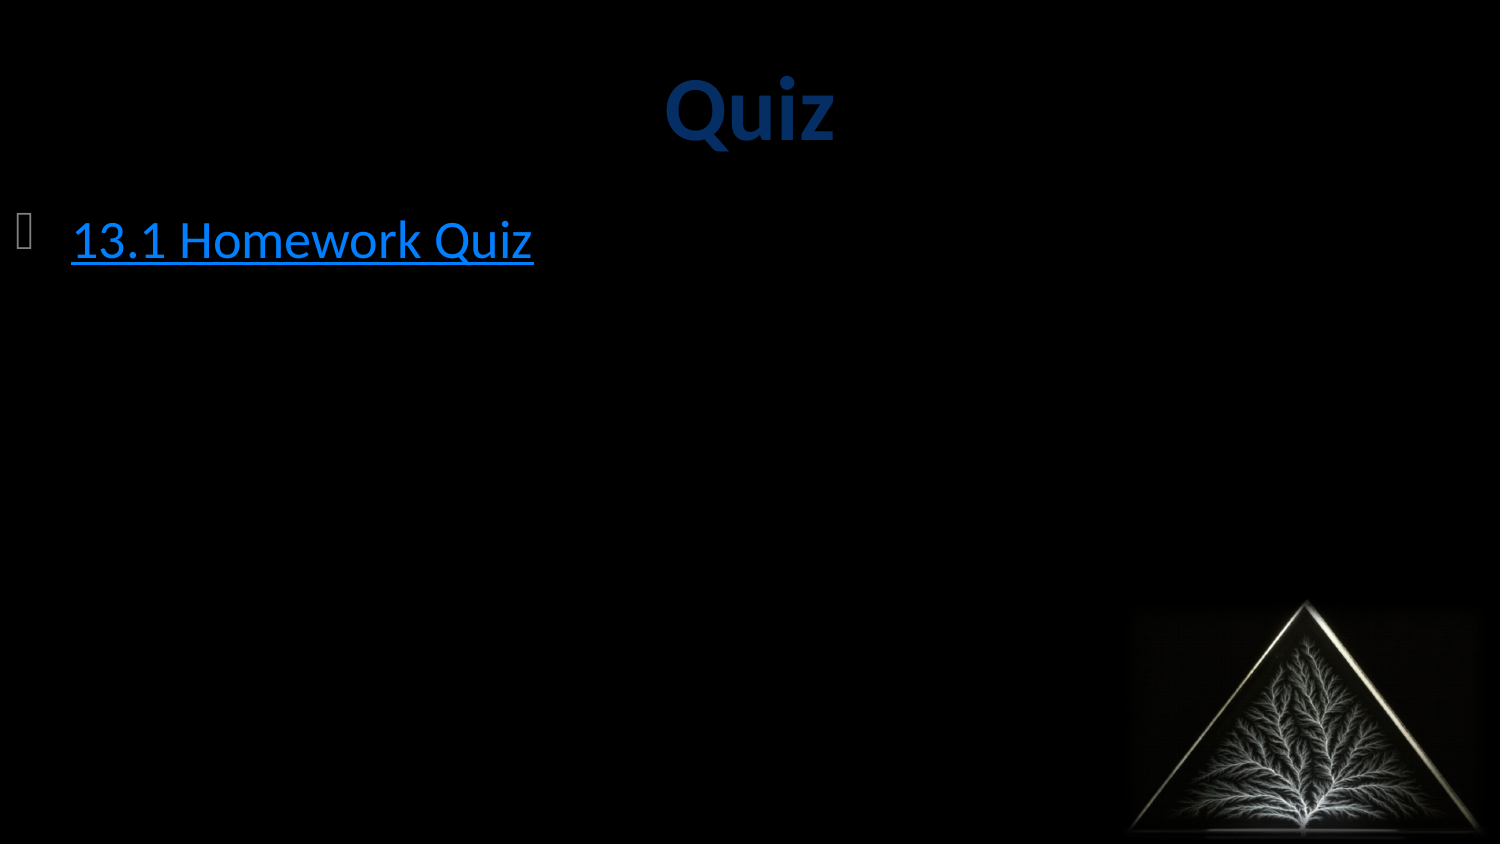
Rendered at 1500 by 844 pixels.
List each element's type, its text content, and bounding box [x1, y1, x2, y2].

title Quiz [0, 33, 1500, 175]
list 13.1 Homework Quiz [0, 196, 1500, 754]
picture [1125, 754, 1486, 833]
